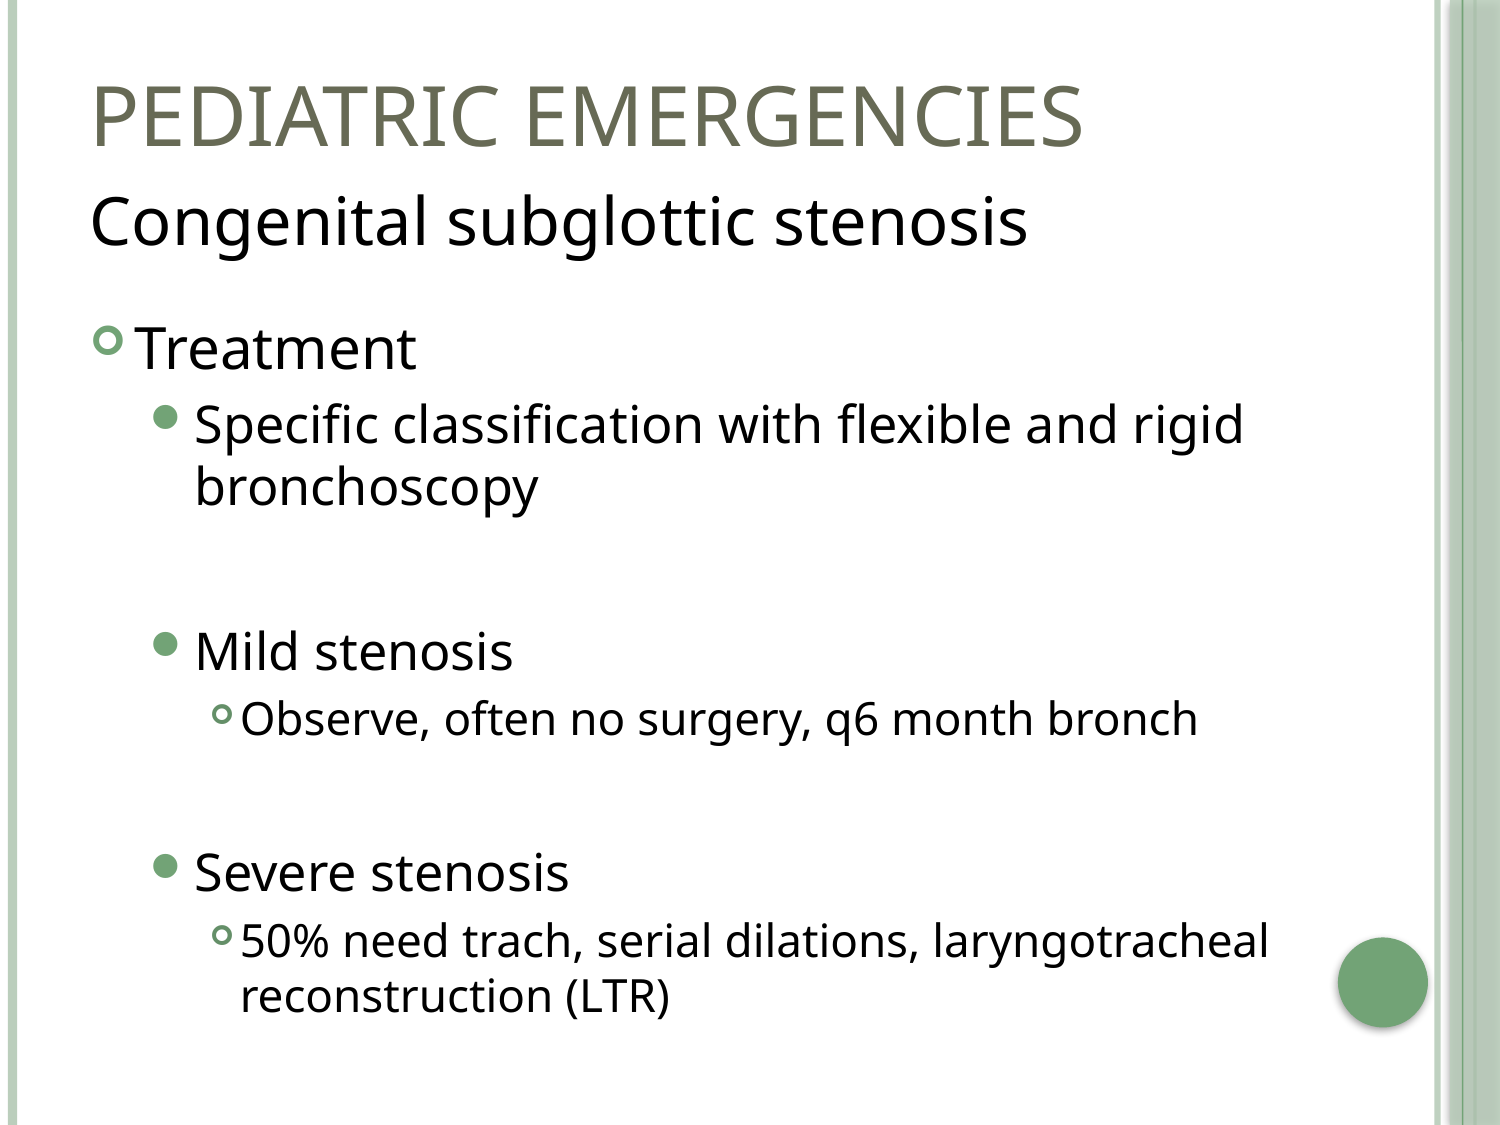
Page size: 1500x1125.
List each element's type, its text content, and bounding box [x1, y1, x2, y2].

list Congenital subglottic stenosis Treatment Specific classification with flexible and rigid bronchoscopy Mild stenosis Observe, often no surgery, q6 month bronch Severe stenosis 50% need trach, serial dilations, laryngotracheal reconstruction (LTR) [75, 171, 1300, 1062]
title Pediatric emergencies [75, 47, 1300, 171]
